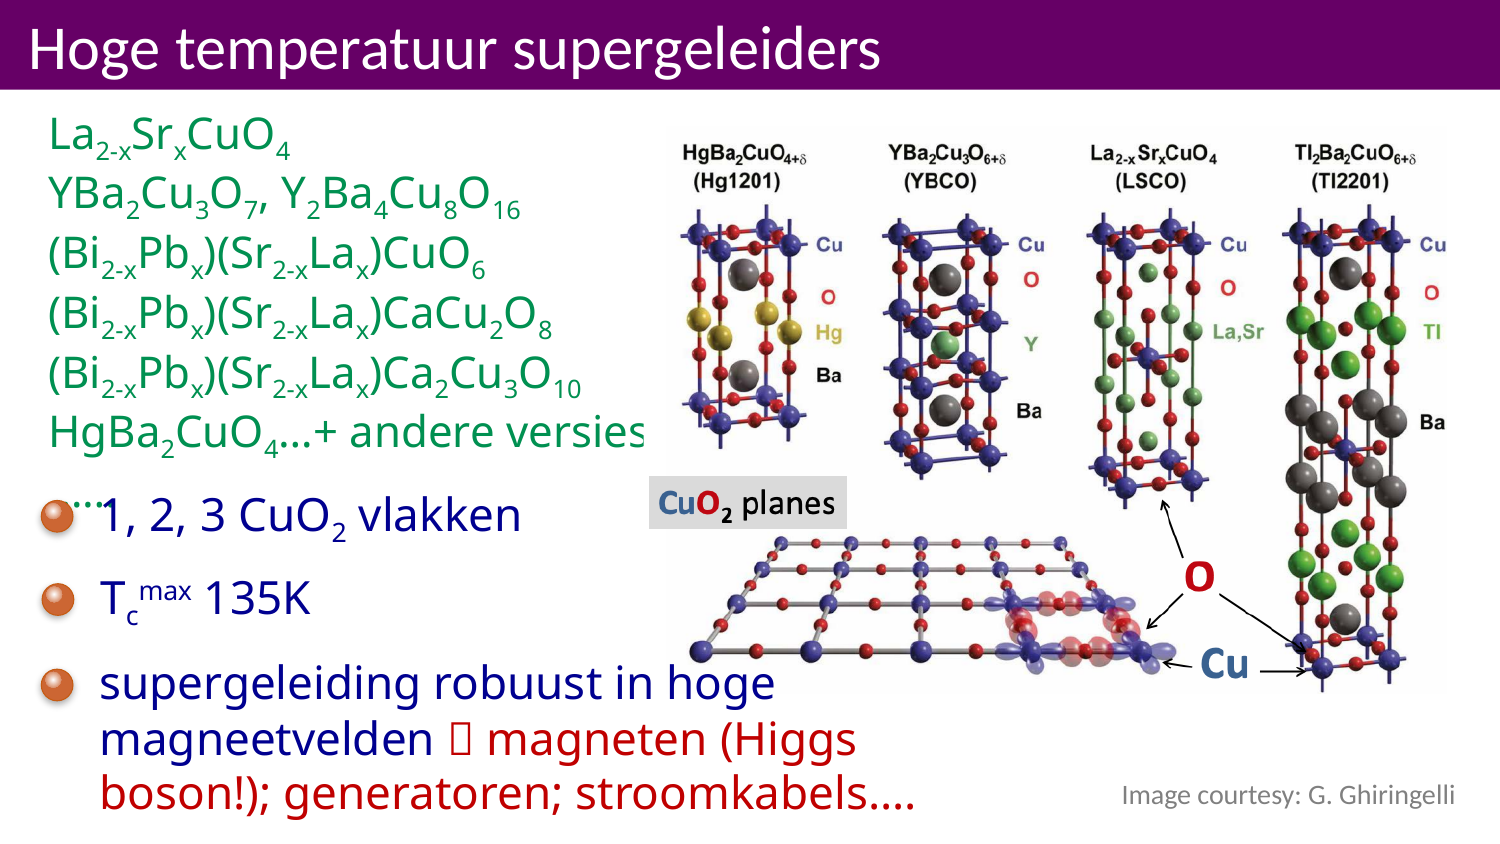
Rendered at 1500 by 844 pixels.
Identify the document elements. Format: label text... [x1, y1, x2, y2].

text_box Hoge temperatuur supergeleiders [0, 0, 1500, 90]
text_box Image courtesy: G. Ghiringelli [1106, 768, 1471, 818]
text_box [42, 560, 649, 632]
text_box La2-xSrxCuO4 YBa2Cu3O7, Y2Ba4Cu8O16 (Bi2-xPbx)(Sr2-xLax)CuO6 (Bi2-xPbx)(Sr2-xLax)CaCu2O8 (Bi2-xPbx)(Sr2-xLax)Ca2Cu3O10 HgBa2CuO4…+ andere versies …… [33, 97, 672, 524]
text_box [41, 477, 648, 549]
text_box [41, 646, 1010, 829]
picture [643, 126, 1477, 694]
